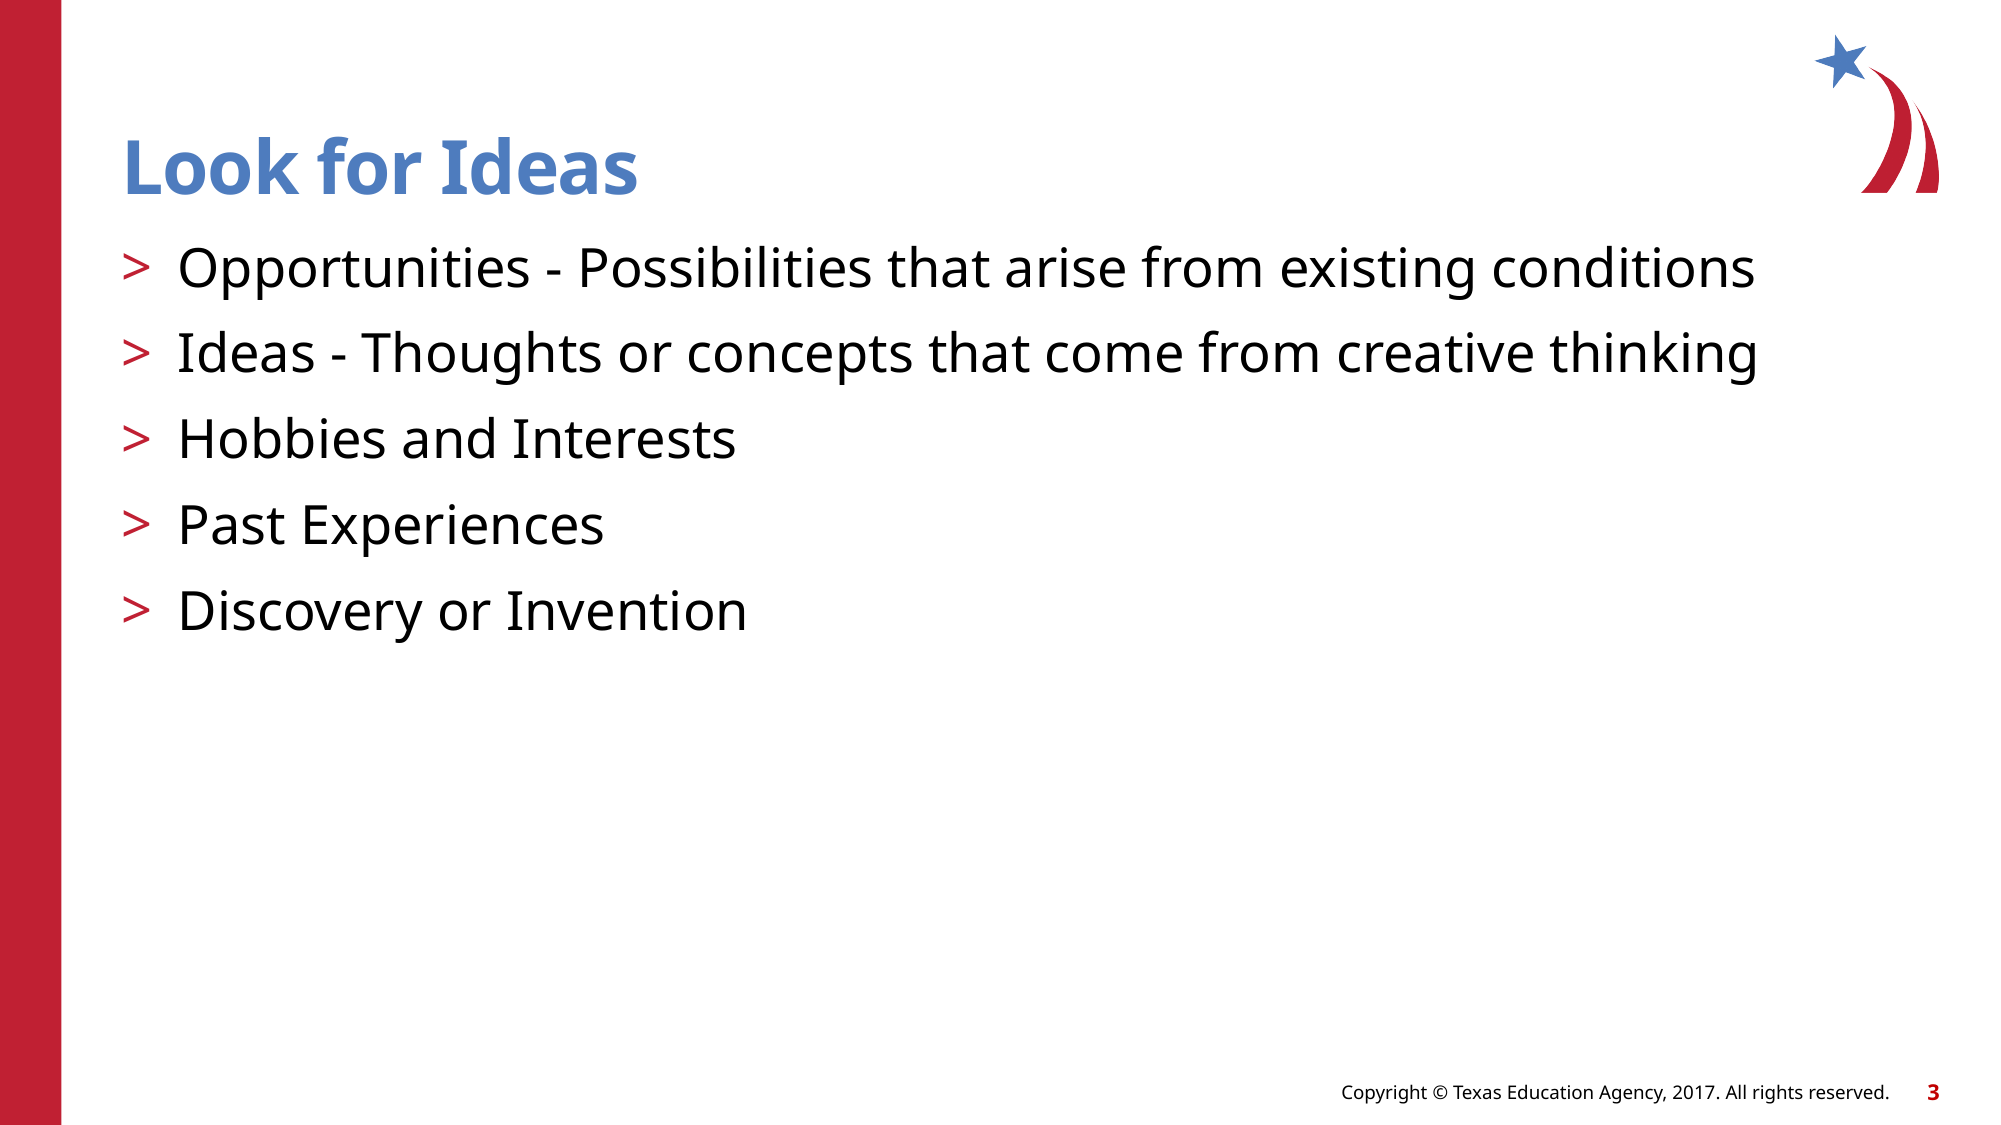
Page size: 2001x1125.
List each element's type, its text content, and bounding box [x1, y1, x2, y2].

picture [1814, 34, 1939, 193]
title Look for Ideas [121, 66, 1772, 211]
list Opportunities - Possibilities that arise from existing conditions Ideas - Thoughts or concepts that come from creative thinking Hobbies and Interests Past Experiences Discovery or Invention [121, 233, 1936, 1010]
